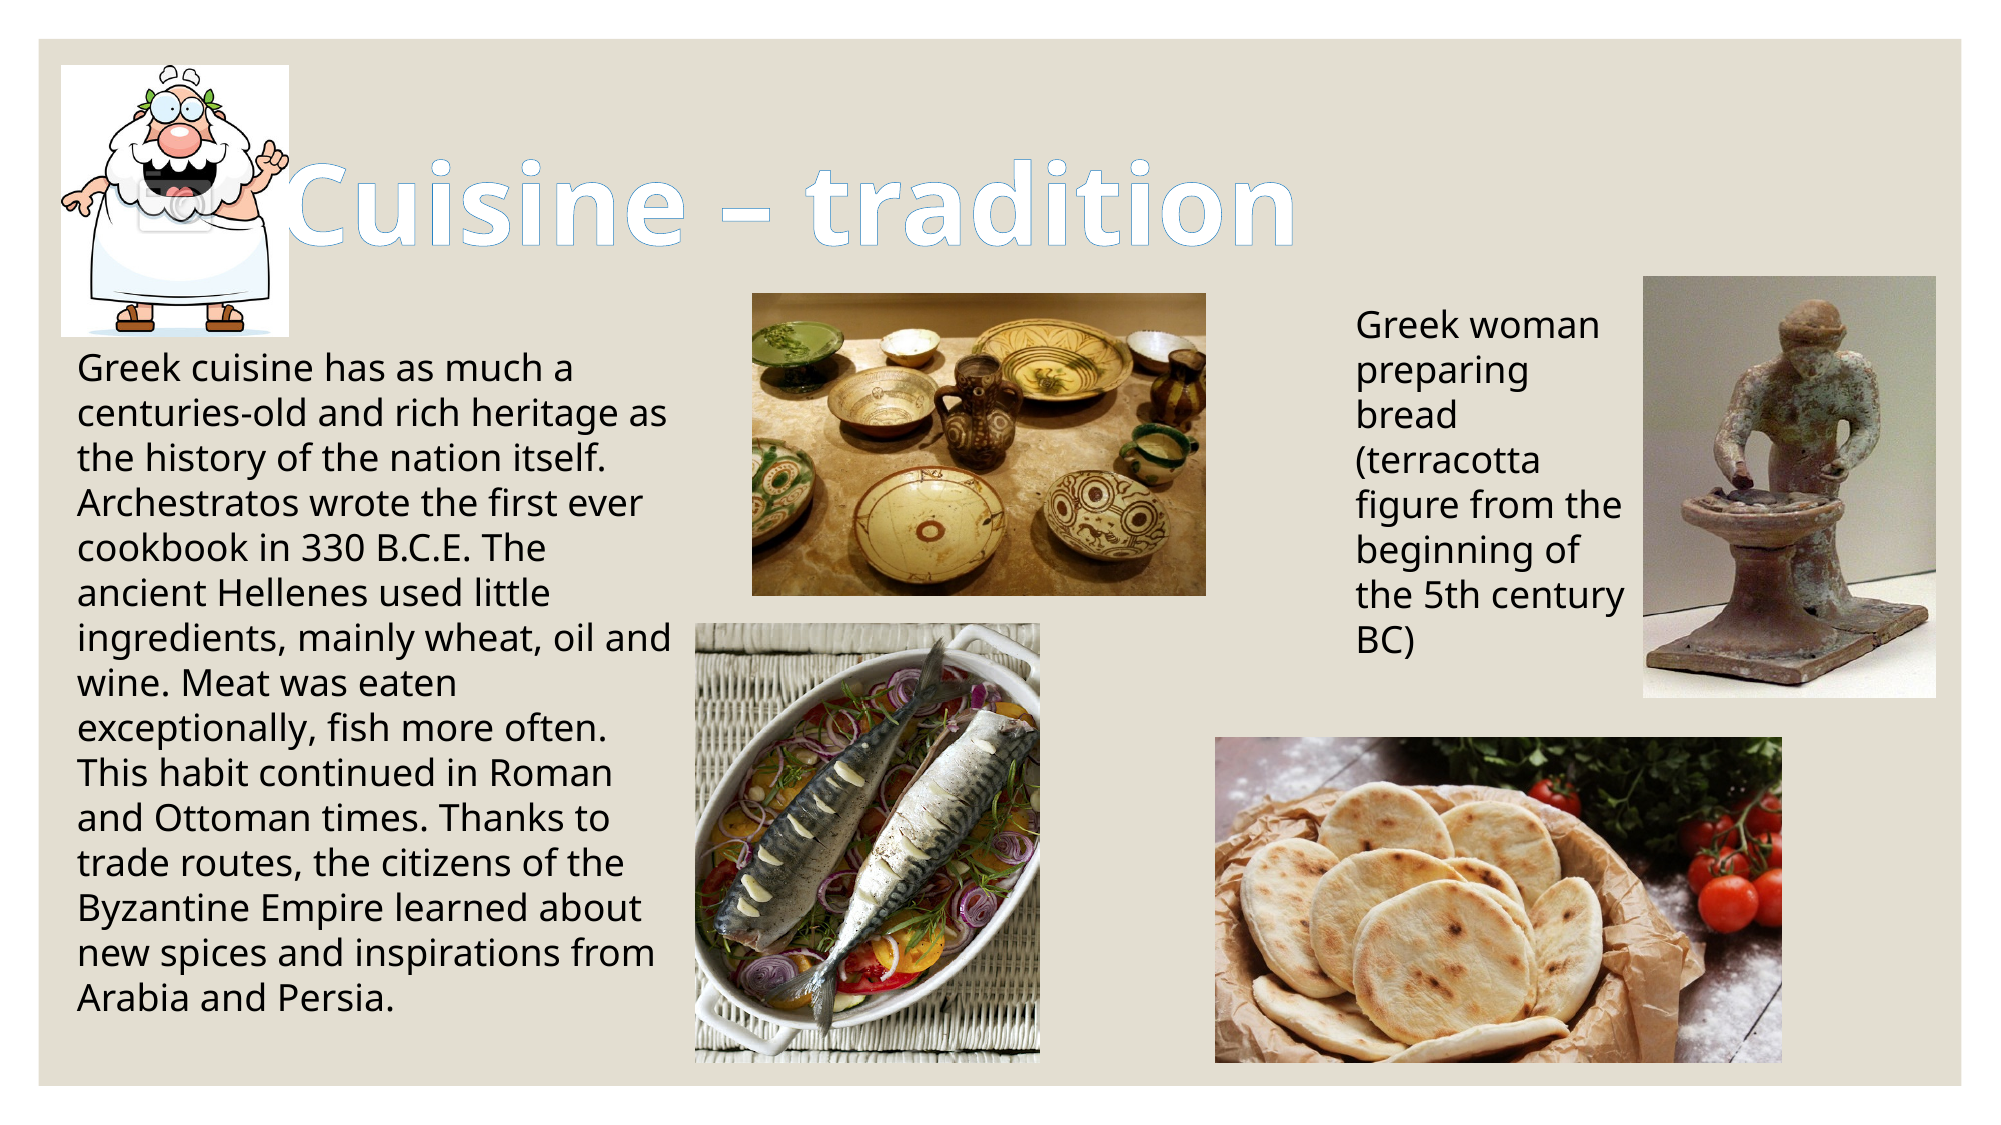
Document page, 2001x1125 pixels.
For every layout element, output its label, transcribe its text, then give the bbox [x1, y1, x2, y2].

text_box Cuisine – tradition [292, 124, 1317, 275]
picture [752, 293, 1206, 596]
picture [1643, 276, 1936, 698]
picture [61, 65, 289, 337]
list Greek cuisine has as much a centuries-old and rich heritage as the history of the nation itself. Archestratos wrote the first ever cookbook in 330 B.C.E. The ancient Hellenes used little ingredients, mainly wheat, oil and wine. Meat was eaten exceptionally, fish more often. This habit continued in Roman and Ottoman times. Thanks to trade routes, the citizens of the Byzantine Empire learned about new spices and inspirations from Arabia and Persia. [61, 336, 700, 1081]
picture [1215, 737, 1782, 1063]
picture [694, 623, 1040, 1063]
text_box Greek woman preparing bread (terracotta figure from the beginning of the 5th century BC) [1340, 293, 1638, 668]
